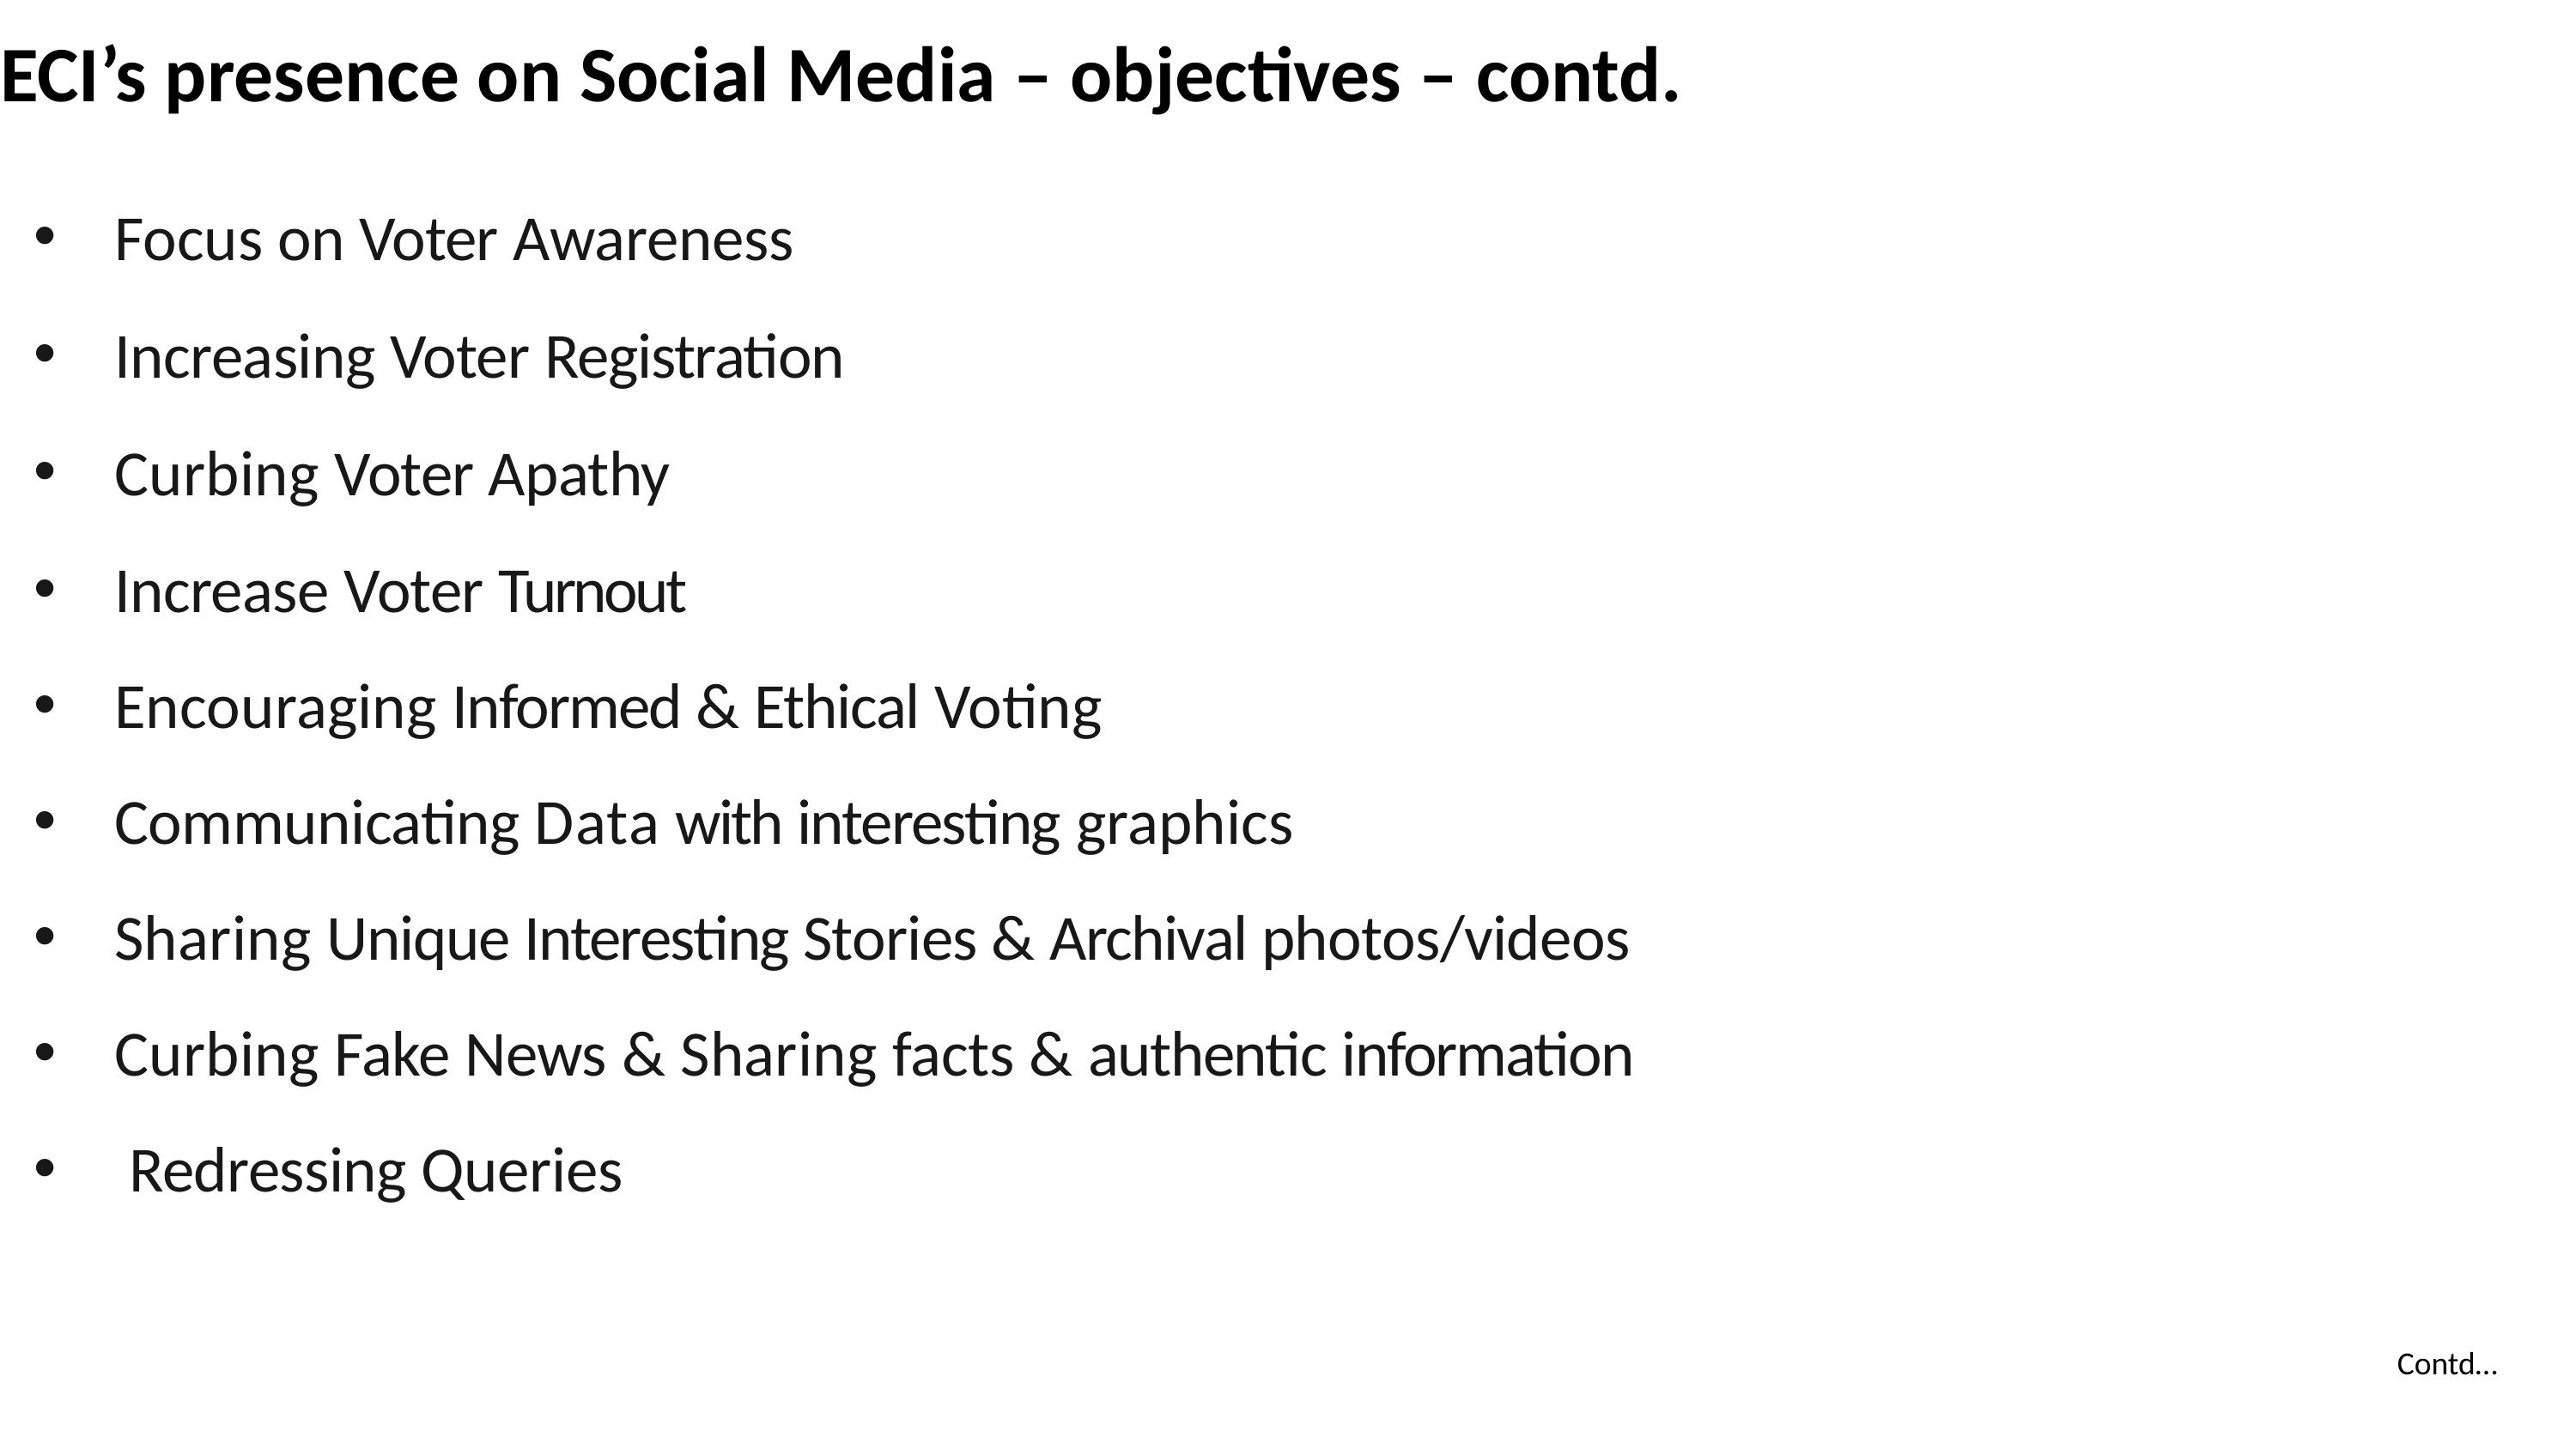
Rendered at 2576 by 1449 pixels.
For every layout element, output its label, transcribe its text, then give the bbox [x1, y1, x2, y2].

title ECI’s presence on Social Media – objectives – contd. [0, 0, 2344, 266]
text_box Contd… [2385, 1336, 2511, 1387]
text_box Focus on Voter Awareness Increasing Voter Registration Curbing Voter Apathy Increase Voter Turnout Encouraging Informed & Ethical Voting Communicating Data with interesting graphics Sharing Unique Interesting Stories & Archival photos/videos Curbing Fake News & Sharing facts & authentic information Redressing Queries [32, 155, 2544, 1205]
